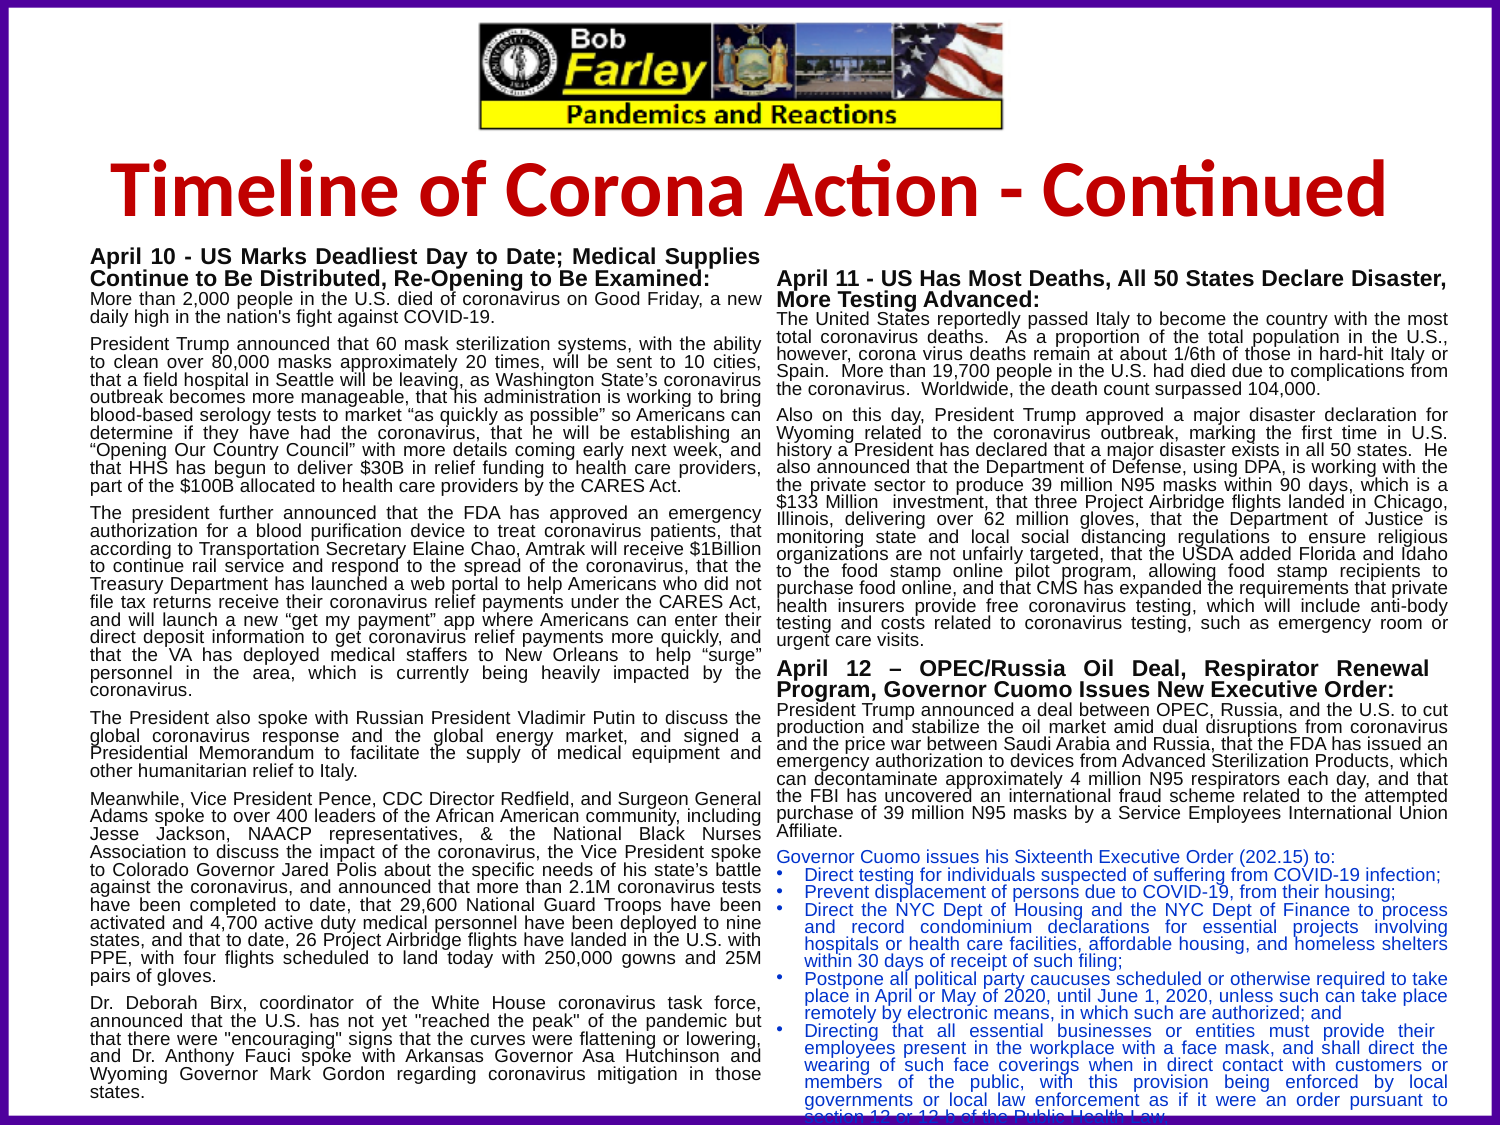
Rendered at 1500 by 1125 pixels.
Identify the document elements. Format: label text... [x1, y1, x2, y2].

picture [0, 0, 1500, 1125]
text_box Timeline of Corona Action - Continued [37, 127, 1463, 241]
list April 10 - US Marks Deadliest Day to Date; Medical Supplies Continue to Be Distributed, Re-Opening to Be Examined: More than 2,000 people in the U.S. died of coronavirus on Good Friday, a new daily high in the nation's fight against COVID-19. President Trump announced that 60 mask sterilization systems, with the ability to clean over 80,000 masks approximately 20 times, will be sent to 10 cities, that a field hospital in Seattle will be leaving, as Washington State’s coronavirus outbreak becomes more manageable, that his administration is working to bring blood-based serology tests to market “as quickly as possible” so Americans can determine if they have had the coronavirus, that he will be establishing an “Opening Our Country Council” with more details coming early next week, and that HHS has begun to deliver $30B in relief funding to health care providers, part of the $100B allocated to health care providers by the CARES Act. The president further announced that the FDA has approved an emergency authorization for a blood purification device to treat coronavirus patients, that according to Transportation Secretary Elaine Chao, Amtrak will receive $1Billion to continue rail service and respond to the spread of the coronavirus, that the Treasury Department has launched a web portal to help Americans who did not file tax returns receive their coronavirus relief payments under the CARES Act, and will launch a new “get my payment” app where Americans can enter their direct deposit information to get coronavirus relief payments more quickly, and that the VA has deployed medical staffers to New Orleans to help “surge” personnel in the area, which is currently being heavily impacted by the coronavirus. The President also spoke with Russian President Vladimir Putin to discuss the global coronavirus response and the global energy market, and signed a Presidential Memorandum to facilitate the supply of medical equipment and other humanitarian relief to Italy. Meanwhile, Vice President Pence, CDC Director Redfield, and Surgeon General Adams spoke to over 400 leaders of the African American community, including Jesse Jackson, NAACP representatives, & the National Black Nurses Association to discuss the impact of the coronavirus, the Vice President spoke to Colorado Governor Jared Polis about the specific needs of his state’s battle against the coronavirus, and announced that more than 2.1M coronavirus tests have been completed to date, that 29,600 National Guard Troops have been activated and 4,700 active duty medical personnel have been deployed to nine states, and that to date, 26 Project Airbridge flights have landed in the U.S. with PPE, with four flights scheduled to land today with 250,000 gowns and 25M pairs of gloves. Dr. Deborah Birx, coordinator of the White House coronavirus task force, announced that the U.S. has not yet "reached the peak" of the pandemic but that there were "encouraging" signs that the curves were flattening or lowering, and Dr. Anthony Fauci spoke with Arkansas Governor Asa Hutchinson and Wyoming Governor Mark Gordon regarding coronavirus mitigation in those states. April 11 - US Has Most Deaths, All 50 States Declare Disaster, More Testing Advanced: The United States reportedly passed Italy to become the country with the most total coronavirus deaths. As a proportion of the total population in the U.S., however, corona virus deaths remain at about 1/6th of those in hard-hit Italy or Spain. More than 19,700 people in the U.S. had died due to complications from the coronavirus. Worldwide, the death count surpassed 104,000. Also on this day, President Trump approved a major disaster declaration for Wyoming related to the coronavirus outbreak, marking the first time in U.S. history a President has declared that a major disaster exists in all 50 states. He also announced that the Department of Defense, using DPA, is working with the the private sector to produce 39 million N95 masks within 90 days, which is a $133 Million investment, that three Project Airbridge flights landed in Chicago, Illinois, delivering over 62 million gloves, that the Department of Justice is monitoring state and local social distancing regulations to ensure religious organizations are not unfairly targeted, that the USDA added Florida and Idaho to the food stamp online pilot program, allowing food stamp recipients to purchase food online, and that CMS has expanded the requirements that private health insurers provide free coronavirus testing, which will include anti-body testing and costs related to coronavirus testing, such as emergency room or urgent care visits. April 12 – OPEC/Russia Oil Deal, Respirator Renewal Program, Governor Cuomo Issues New Executive Order: President Trump announced a deal between OPEC, Russia, and the U.S. to cut production and stabilize the oil market amid dual disruptions from coronavirus and the price war between Saudi Arabia and Russia, that the FDA has issued an emergency authorization to devices from Advanced Sterilization Products, which can decontaminate approximately 4 million N95 respirators each day, and that the FBI has uncovered an international fraud scheme related to the attempted purchase of 39 million N95 masks by a Service Employees International Union Affiliate. Governor Cuomo issues his Sixteenth Executive Order (202.15) to: Direct testing for individuals suspected of suffering from COVID-19 infection; Prevent displacement of persons due to COVID-19, from their housing; Direct the NYC Dept of Housing and the NYC Dept of Finance to process and record condominium declarations for essential projects involving hospitals or health care facilities, affordable housing, and homeless shelters within 30 days of receipt of such filing; Postpone all political party caucuses scheduled or otherwise required to take place in April or May of 2020, until June 1, 2020, unless such can take place remotely by electronic means, in which such are authorized; and Directing that all essential businesses or entities must provide their employees present in the workplace with a face mask, and shall direct the wearing of such face coverings when in direct contact with customers or members of the public, with this provision being enforced by local governments or local law enforcement as if it were an order pursuant to section 12 or 12-b of the Public Health Law, [75, 240, 1463, 1100]
